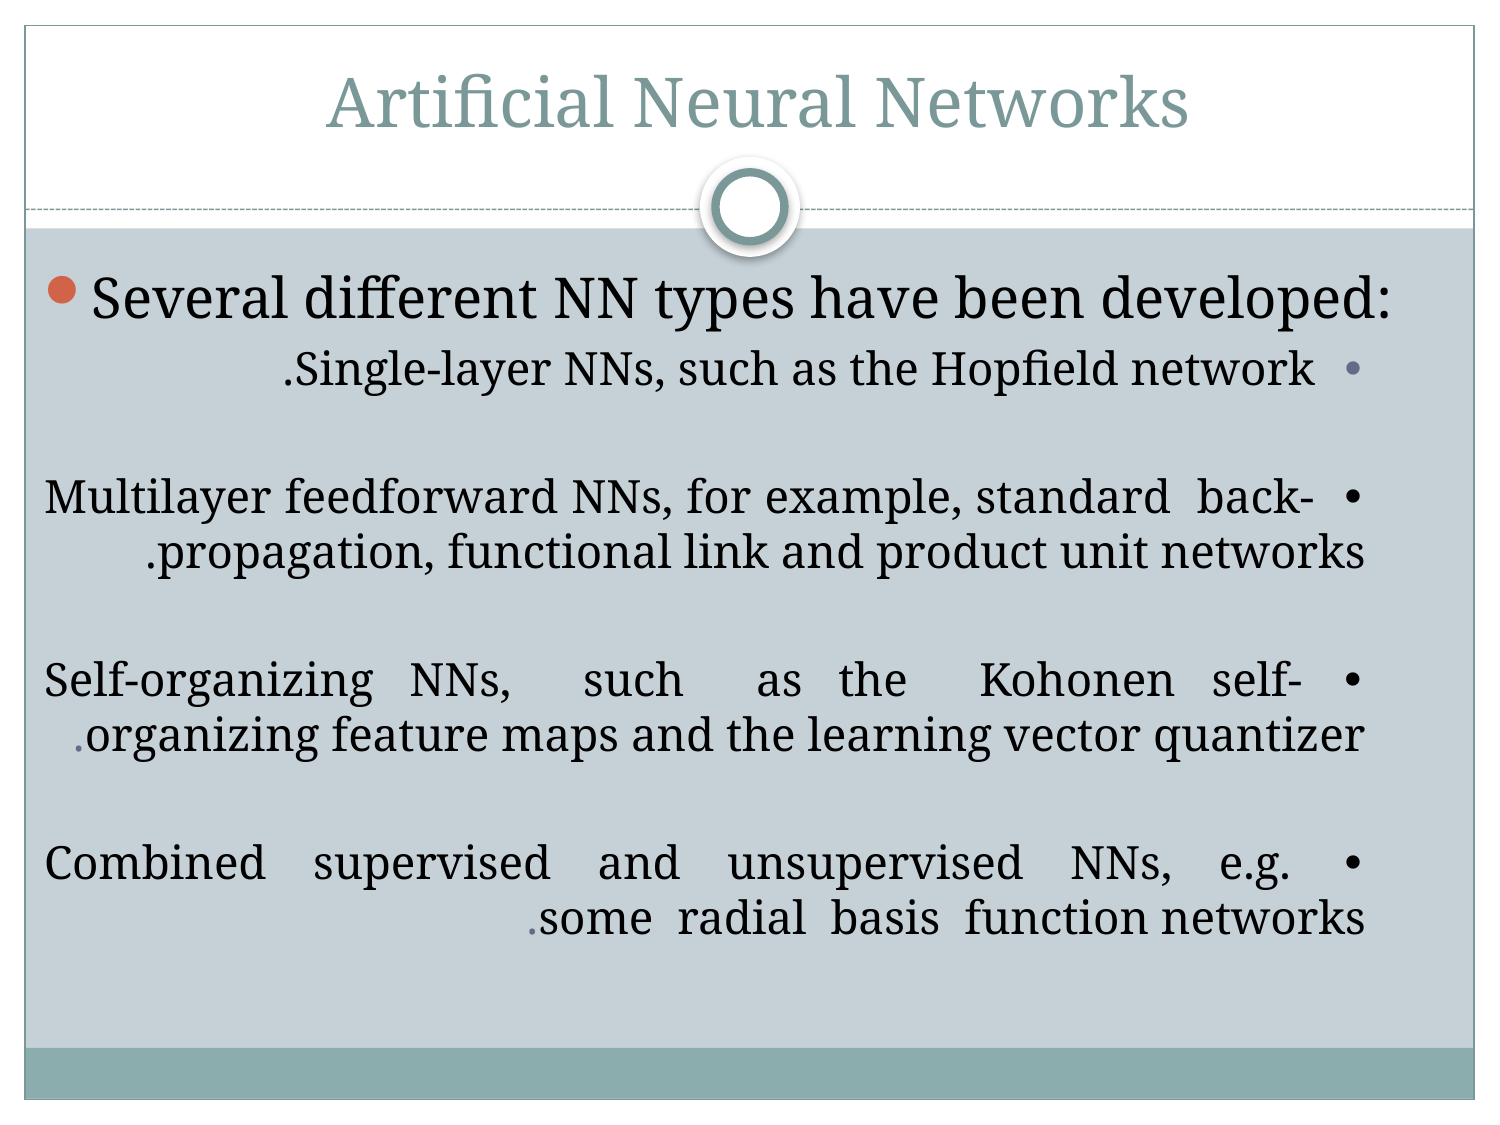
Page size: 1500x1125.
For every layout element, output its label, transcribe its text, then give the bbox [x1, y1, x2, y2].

title Artificial Neural Networks [75, 45, 1425, 149]
list Several different NN types have been developed: • Single-layer NNs, such as the Hopfield network. • Multilayer feedforward NNs, for example, standard back-propagation, functional link and product unit networks. • Self-organizing NNs, such as the Kohonen self-organizing feature maps and the learning vector quantizer. • Combined supervised and unsupervised NNs, e.g. some radial basis function networks. [29, 255, 1447, 1059]
